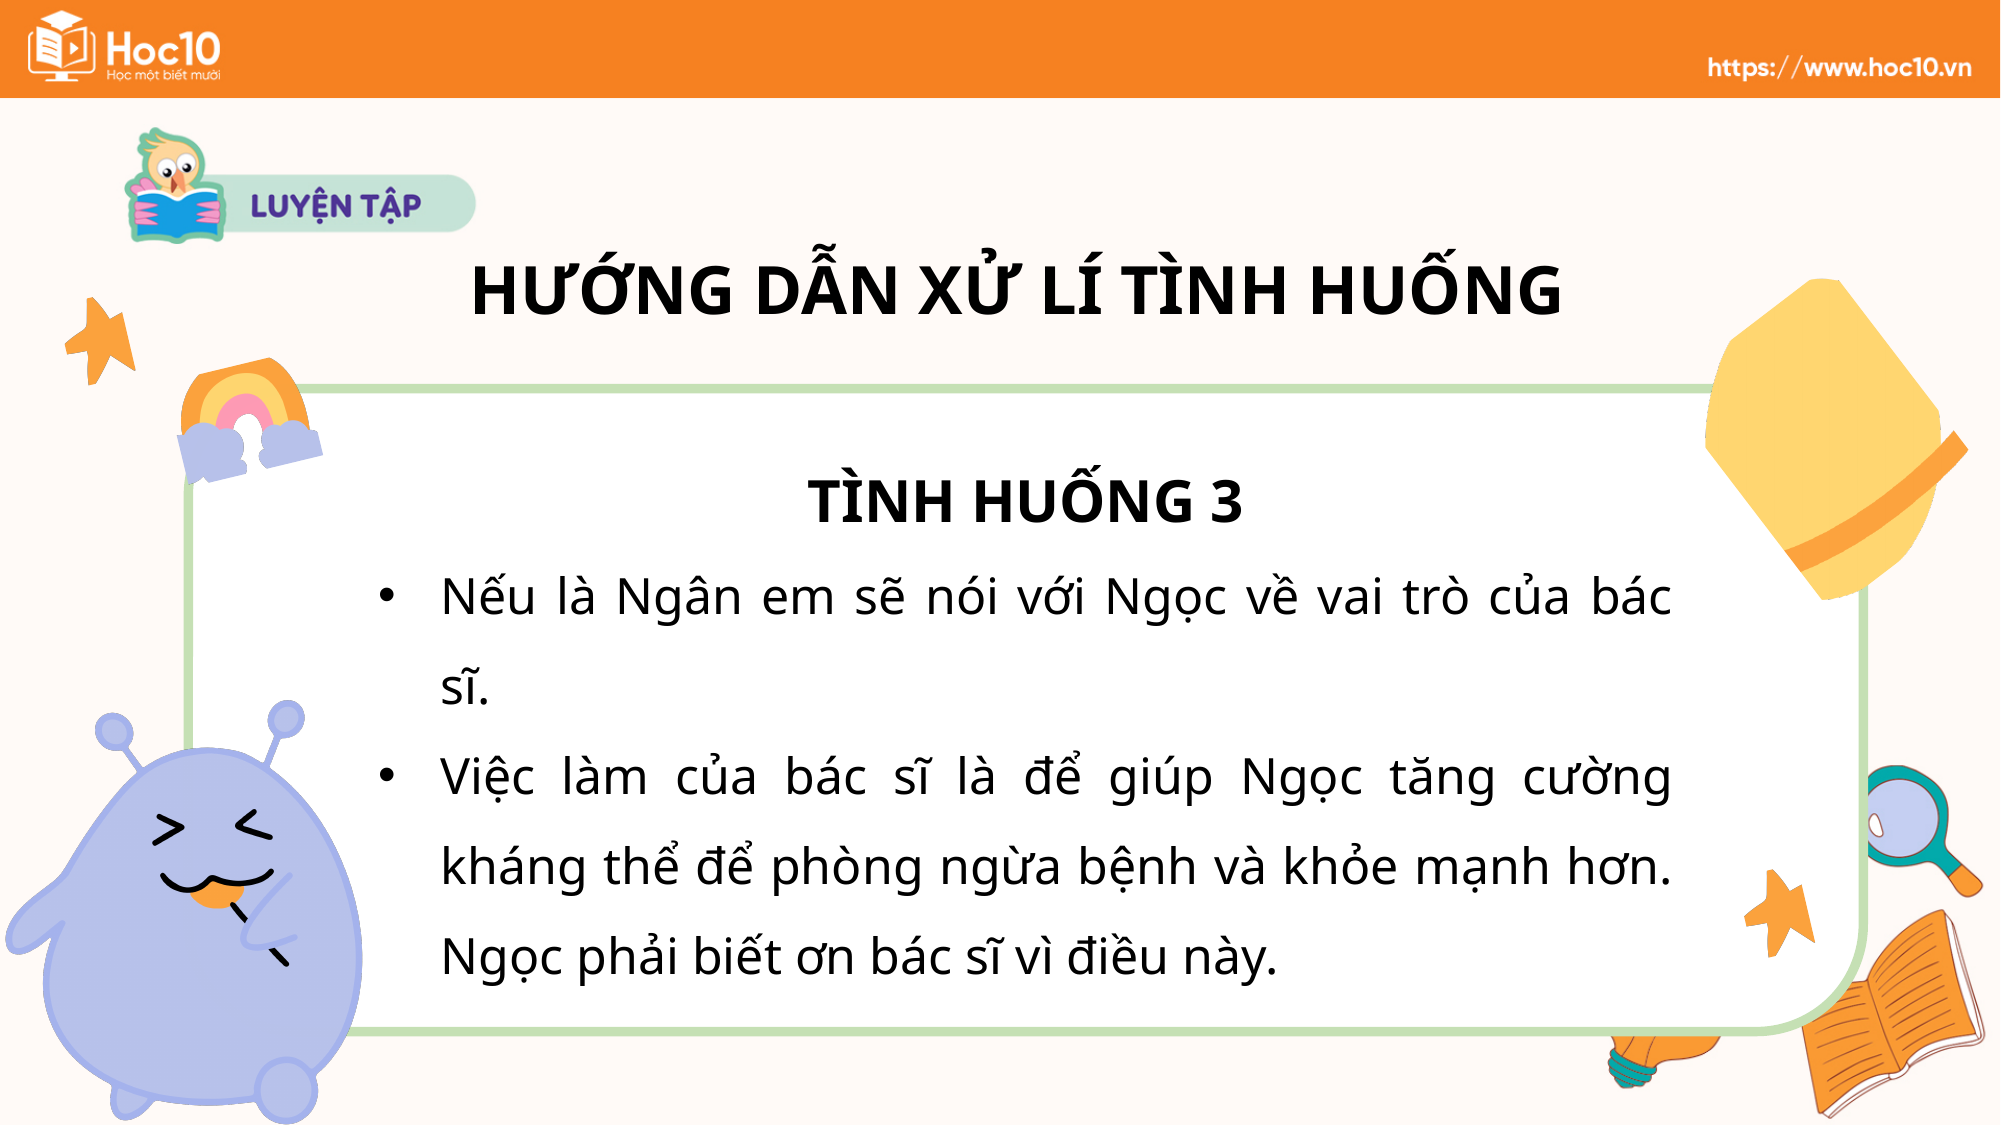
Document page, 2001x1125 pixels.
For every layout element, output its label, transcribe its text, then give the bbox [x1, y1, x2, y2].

text_box [4, 699, 364, 1125]
text_box HƯỚNG DẪN XỬ LÍ TÌNH HUỐNG [361, 241, 1691, 300]
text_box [174, 300, 1934, 1032]
text_box [55, 291, 137, 389]
picture [0, 0, 2001, 1125]
